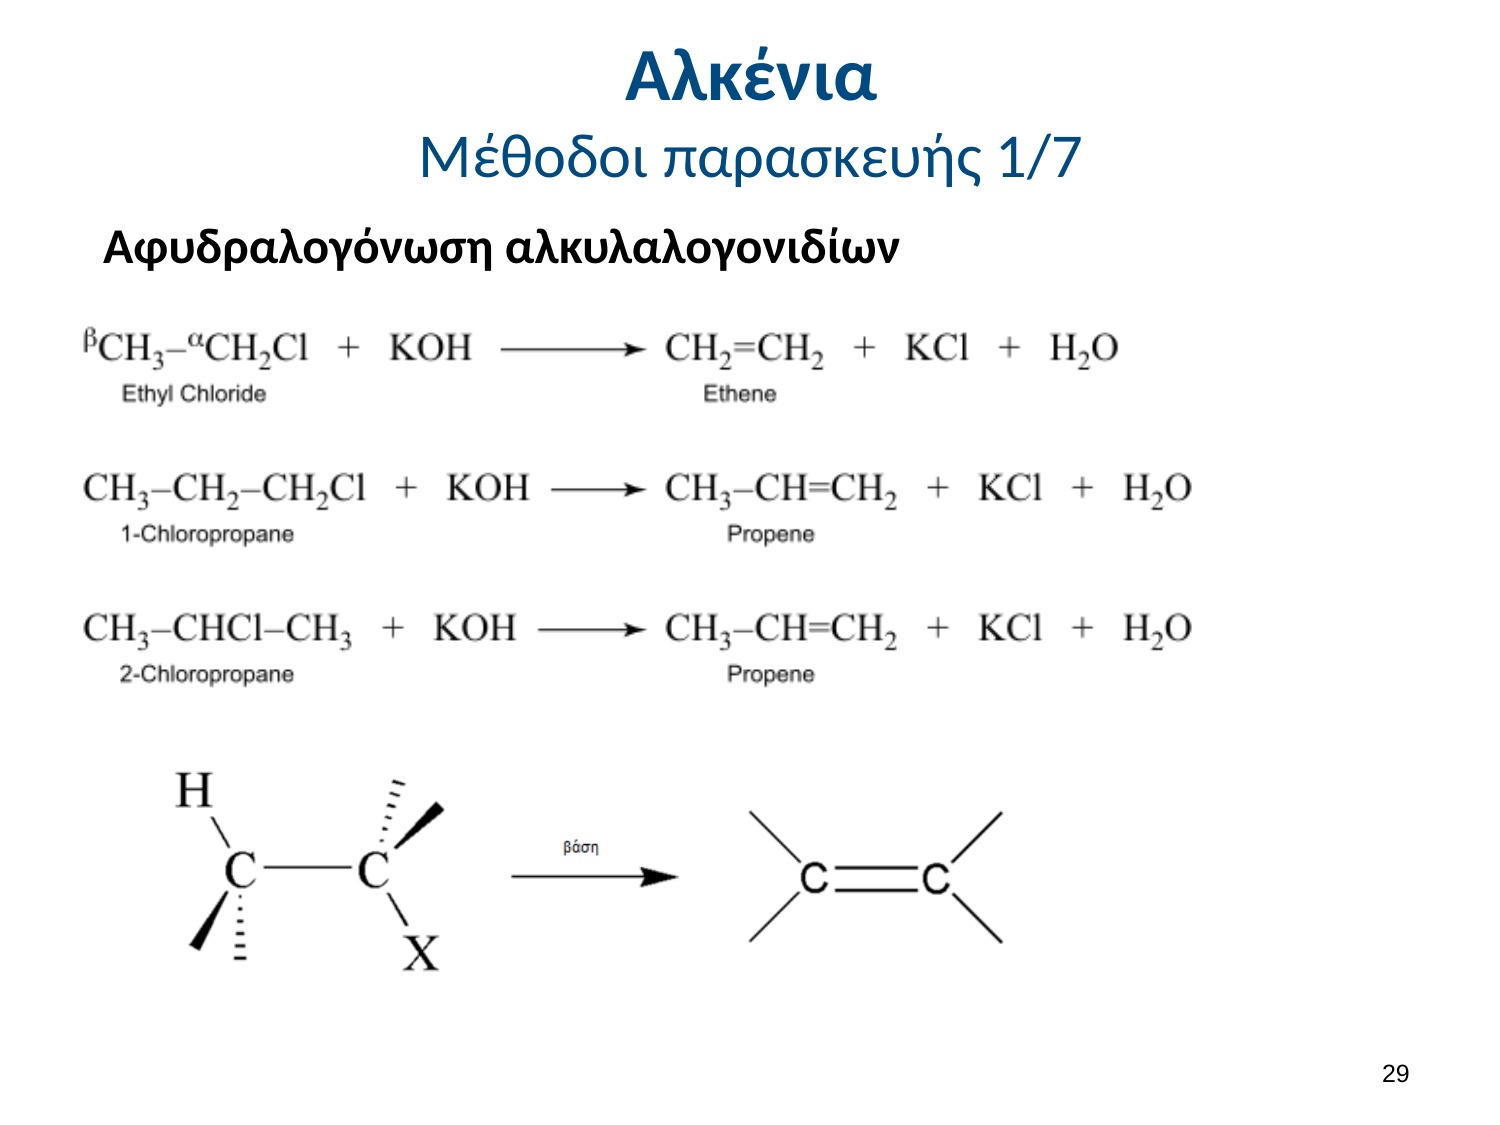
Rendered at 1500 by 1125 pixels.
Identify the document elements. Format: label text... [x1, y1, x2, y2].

text_box Αφυδραλογόνωση αλκυλαλογονιδίων [88, 206, 1164, 282]
picture [170, 762, 1017, 999]
picture [52, 302, 1224, 705]
slide_number 28 [1074, 1042, 1425, 1103]
title Αλκένια Μέθοδοι παρασκευής 1/7 [76, 19, 1427, 197]
